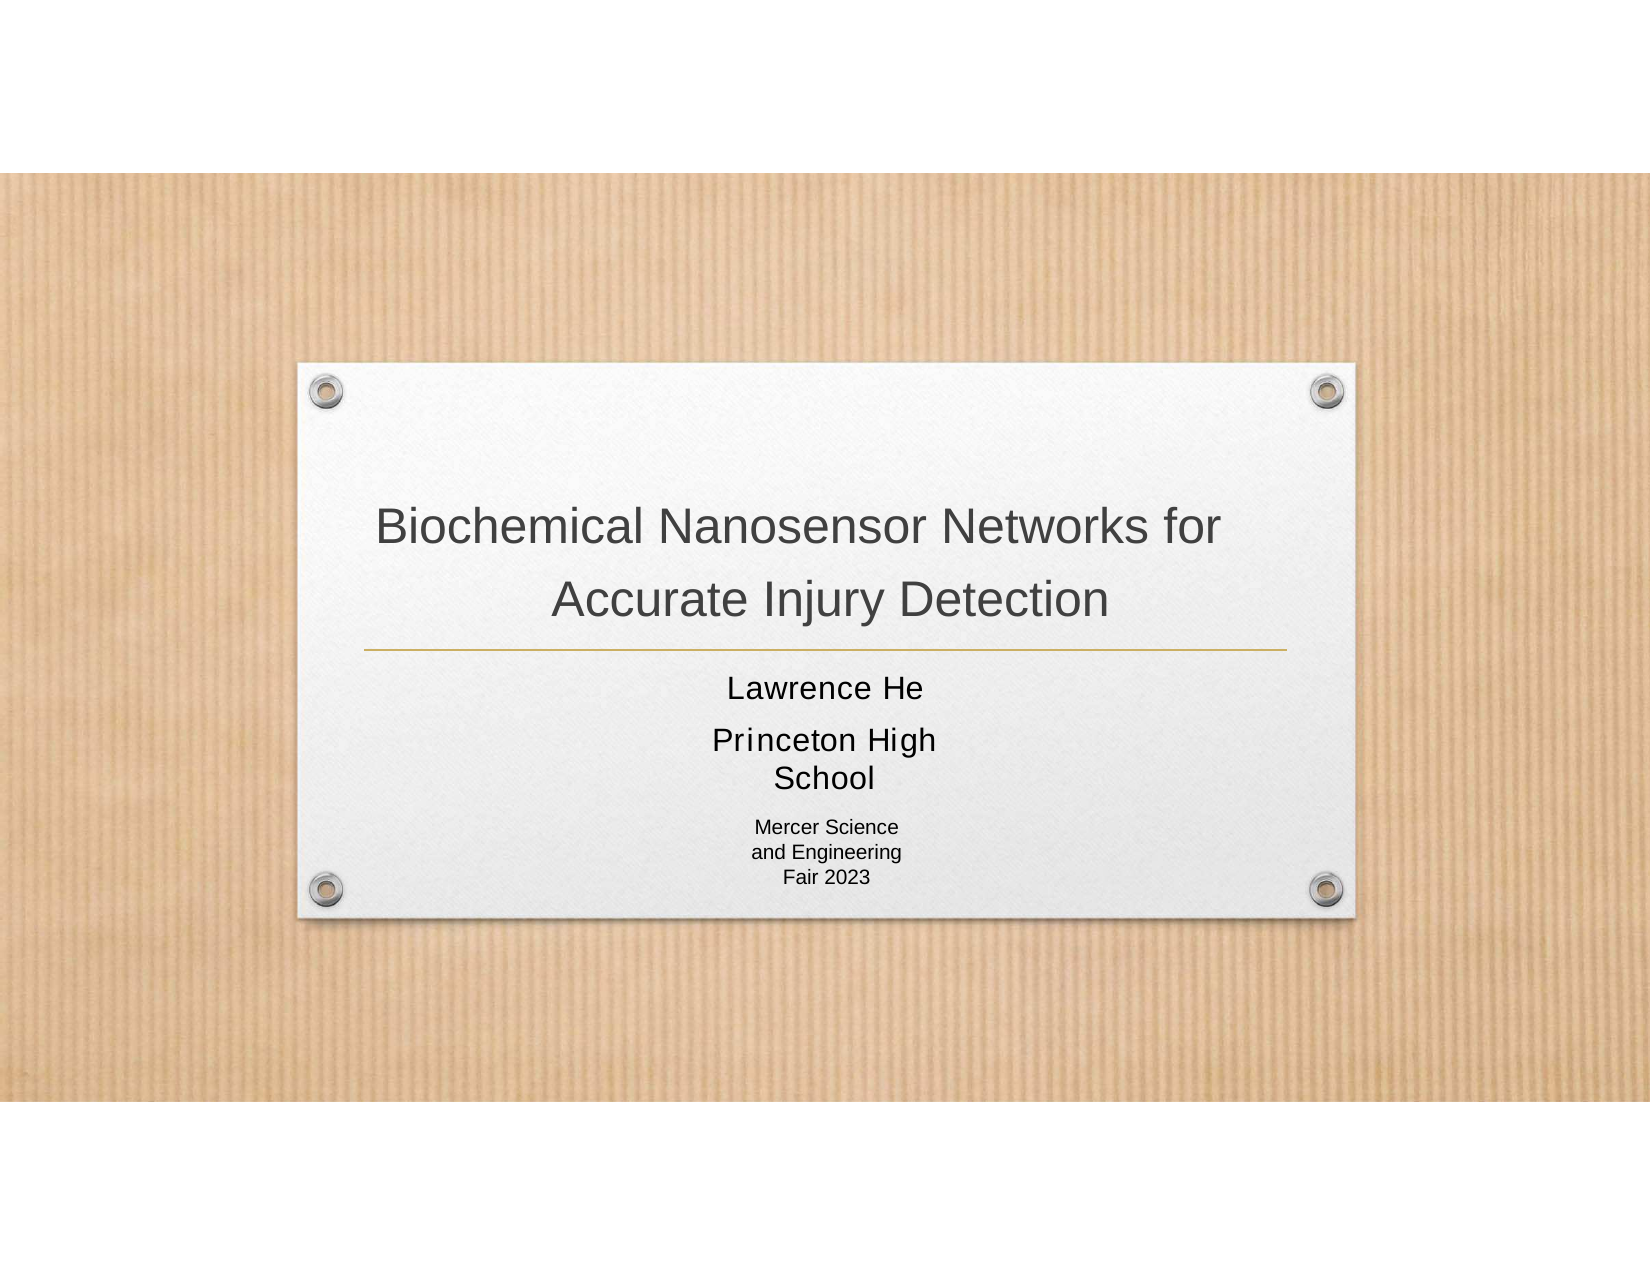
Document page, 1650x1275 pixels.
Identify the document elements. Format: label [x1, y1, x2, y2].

picture [0, 173, 1650, 1102]
